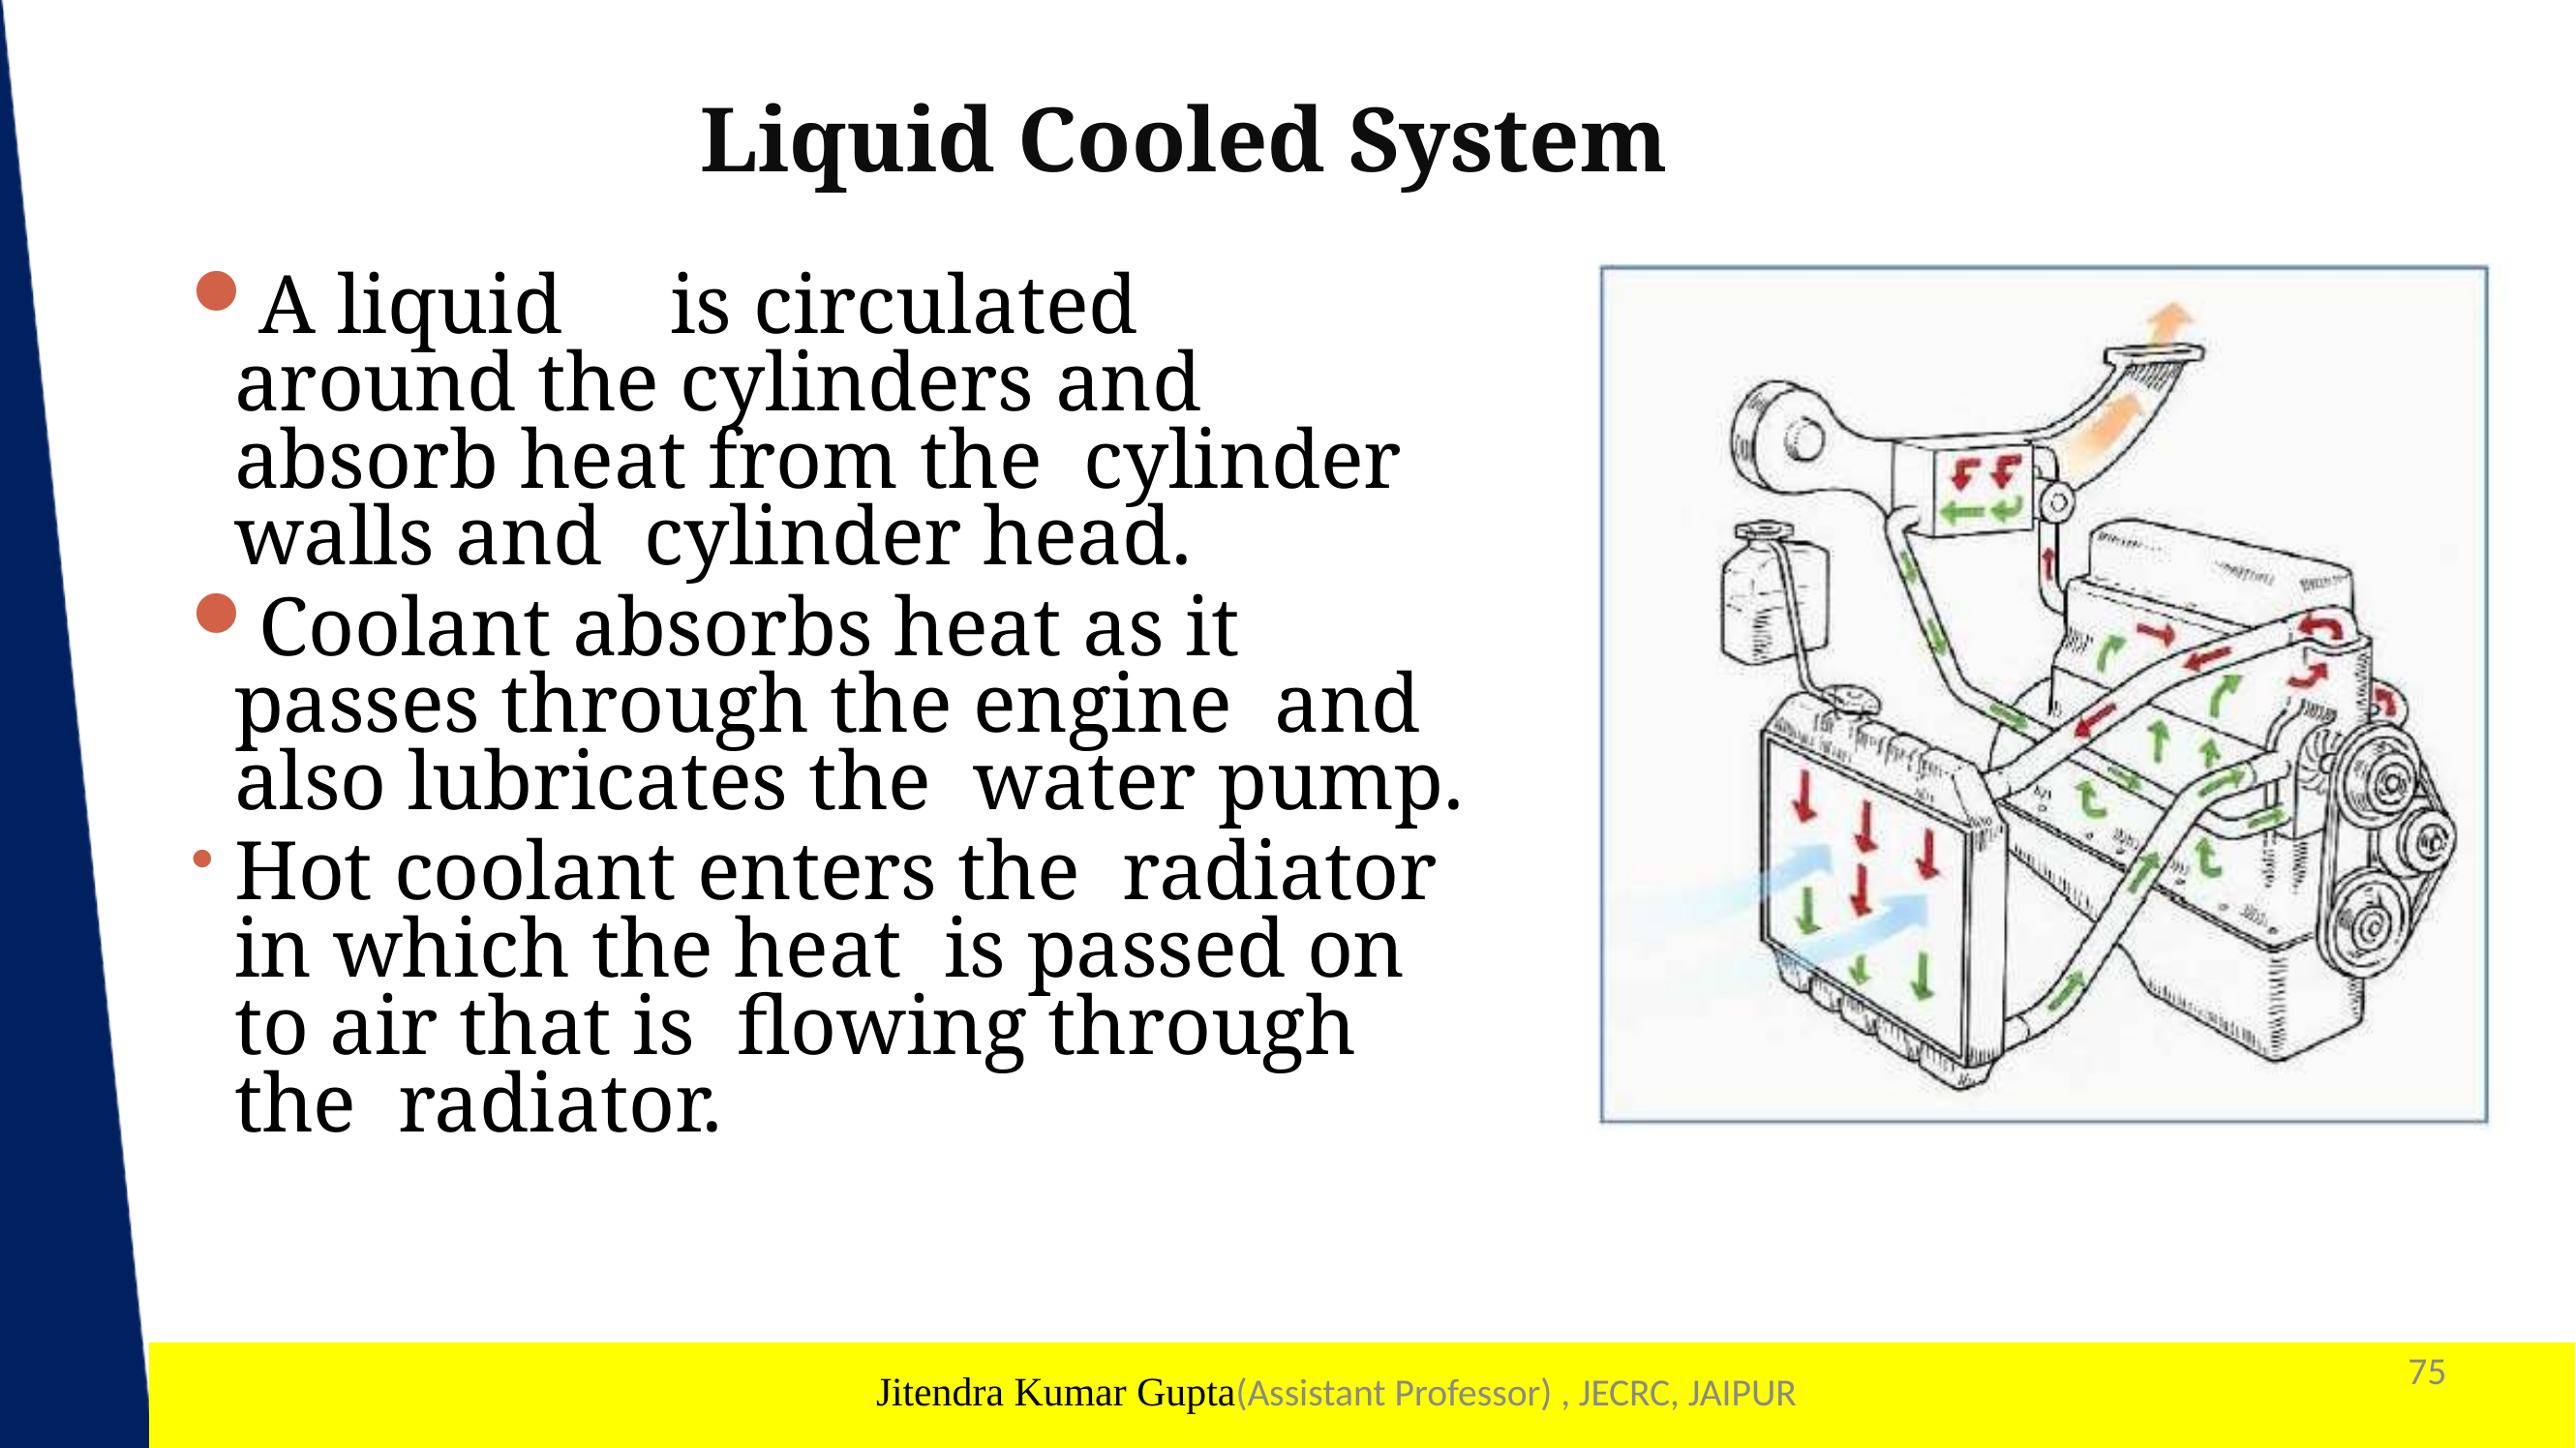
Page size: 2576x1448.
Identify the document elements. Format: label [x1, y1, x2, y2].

picture [1565, 263, 2510, 1135]
text_box [0, 0, 2576, 1448]
